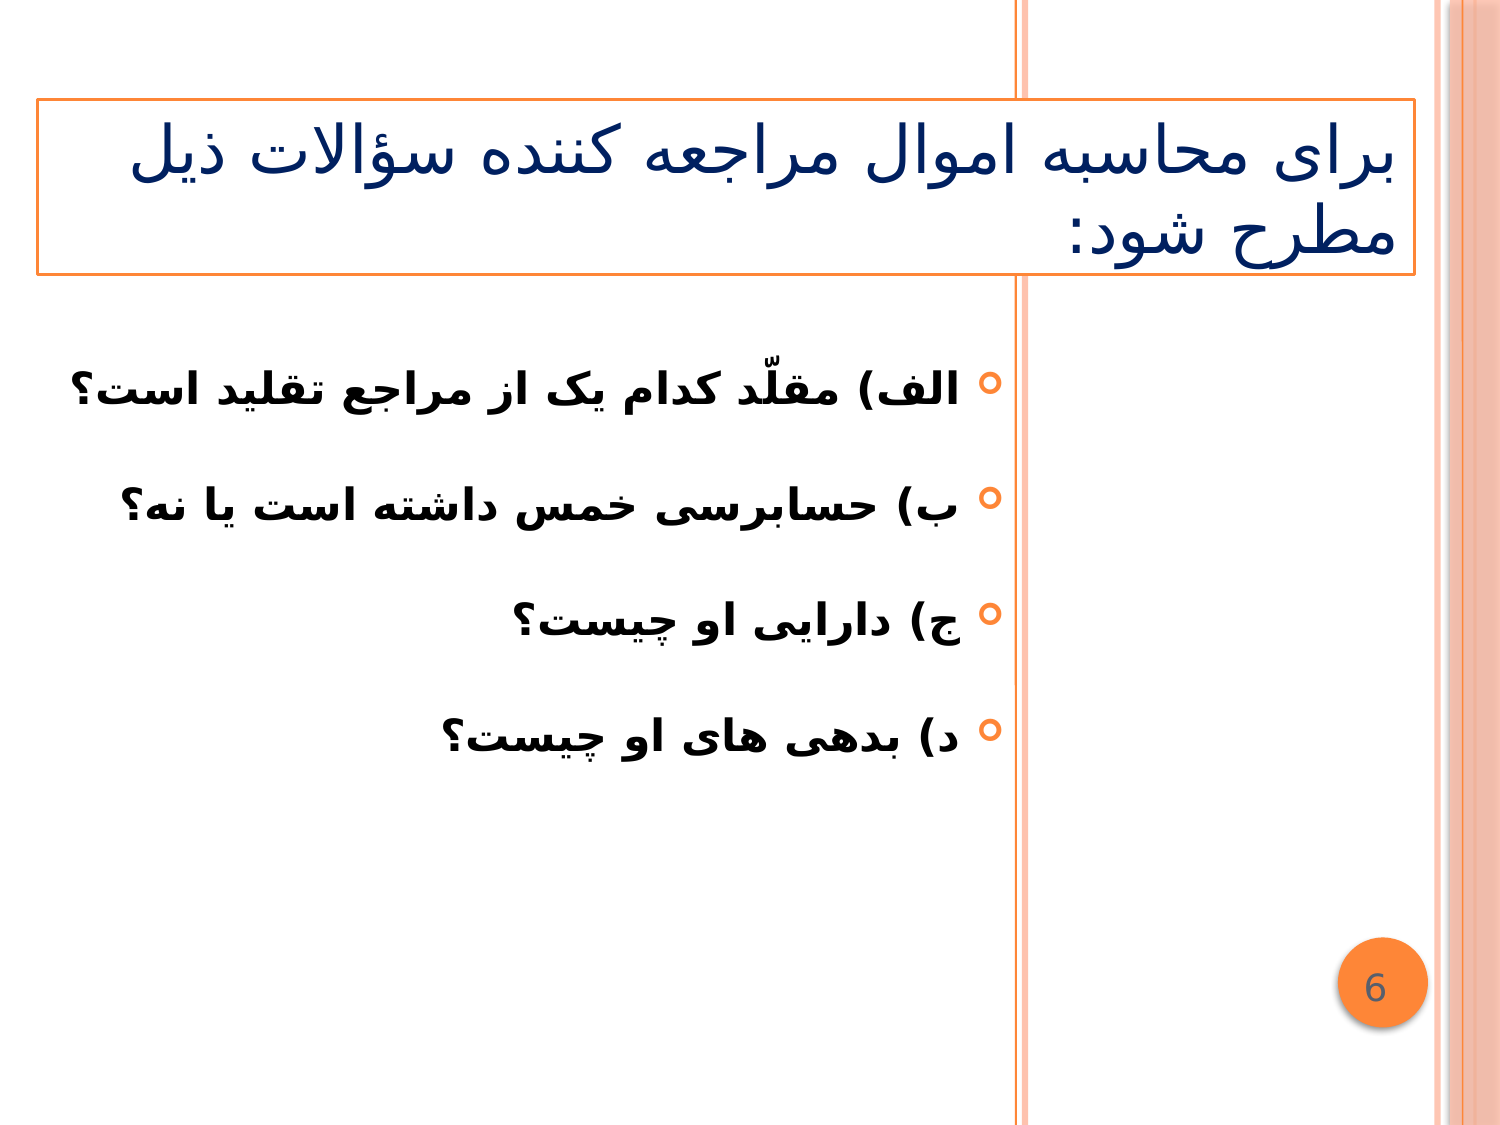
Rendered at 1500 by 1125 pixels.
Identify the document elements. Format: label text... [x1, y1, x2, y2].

footer 6 [1348, 924, 1500, 1049]
list الف) مقلّد کدام یک از مراجع تقلید است؟ ب) حسابرسی خمس داشته است یا نه؟ ج) دارایی او چیست؟ د) بدهی های او چیست؟ [50, 299, 1013, 871]
text_box برای محاسبه اموال مراجعه کننده سؤالات ذیل مطرح شود: [36, 98, 1416, 276]
